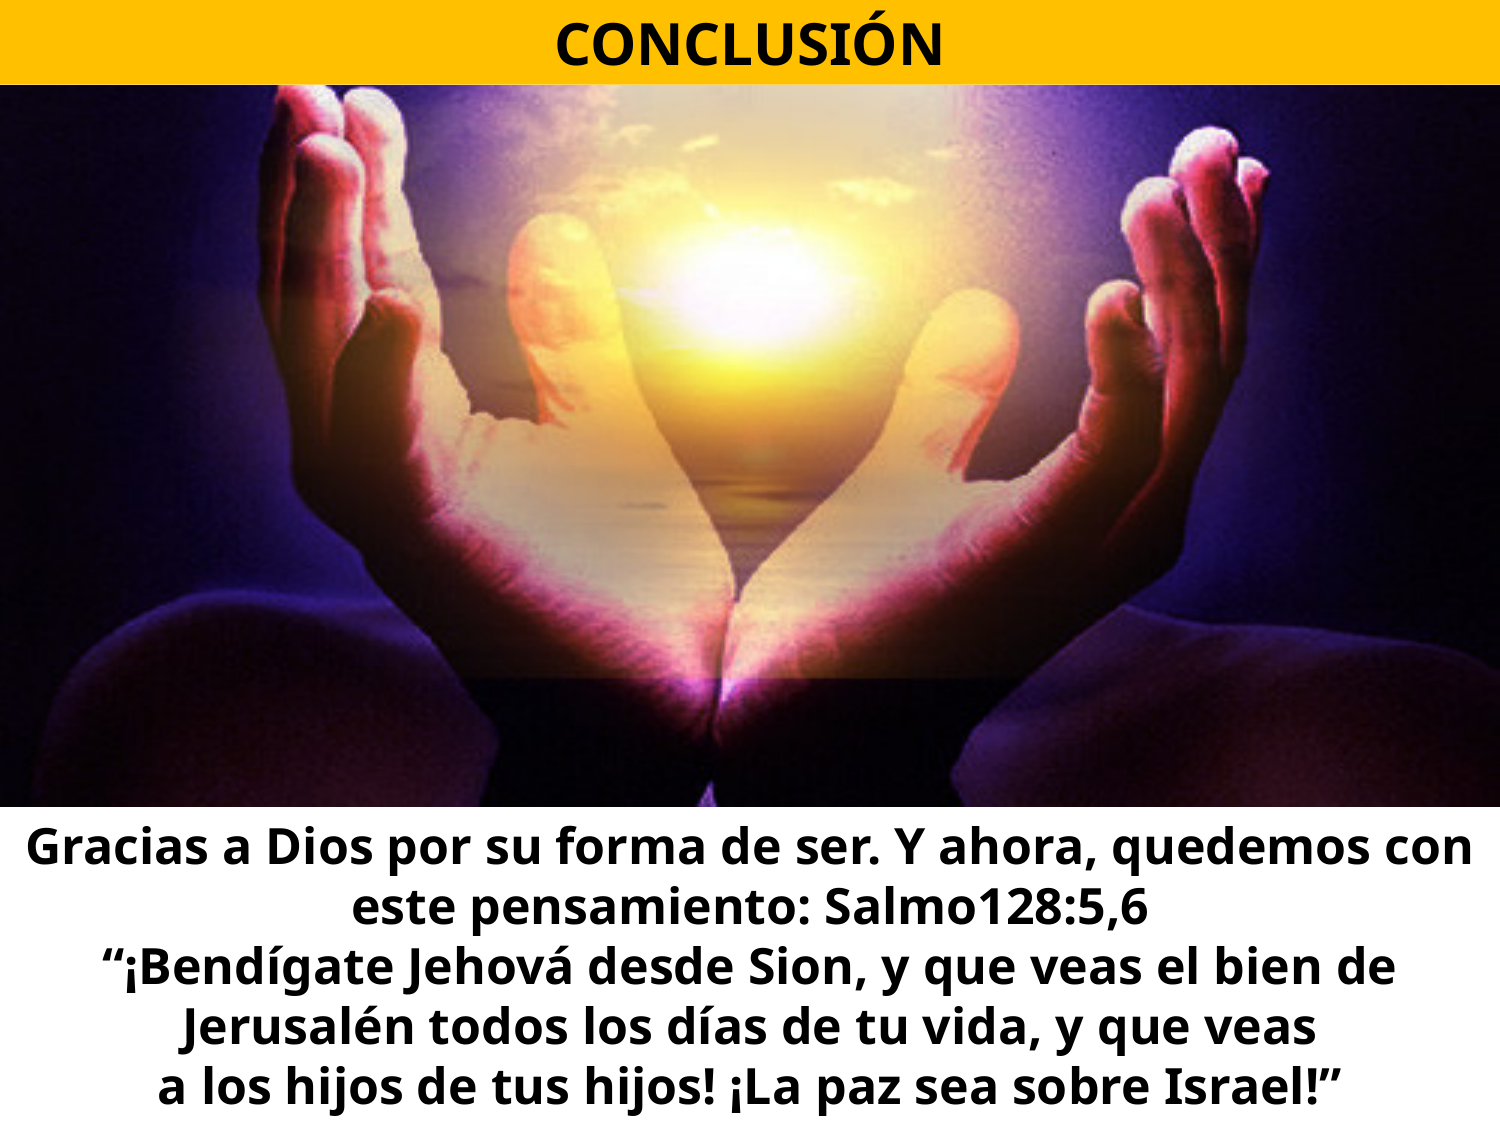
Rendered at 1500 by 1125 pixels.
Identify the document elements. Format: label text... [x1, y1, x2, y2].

picture [0, 85, 1500, 807]
text_box Gracias a Dios por su forma de ser. Y ahora, quedemos con este pensamiento: Salmo128:5,6 “¡Bendígate Jehová desde Sion, y que veas el bien de Jerusalén todos los días de tu vida, y que veas a los hijos de tus hijos! ¡La paz sea sobre Israel!” [0, 807, 1500, 1122]
text_box CONCLUSIÓN [0, 0, 1500, 85]
